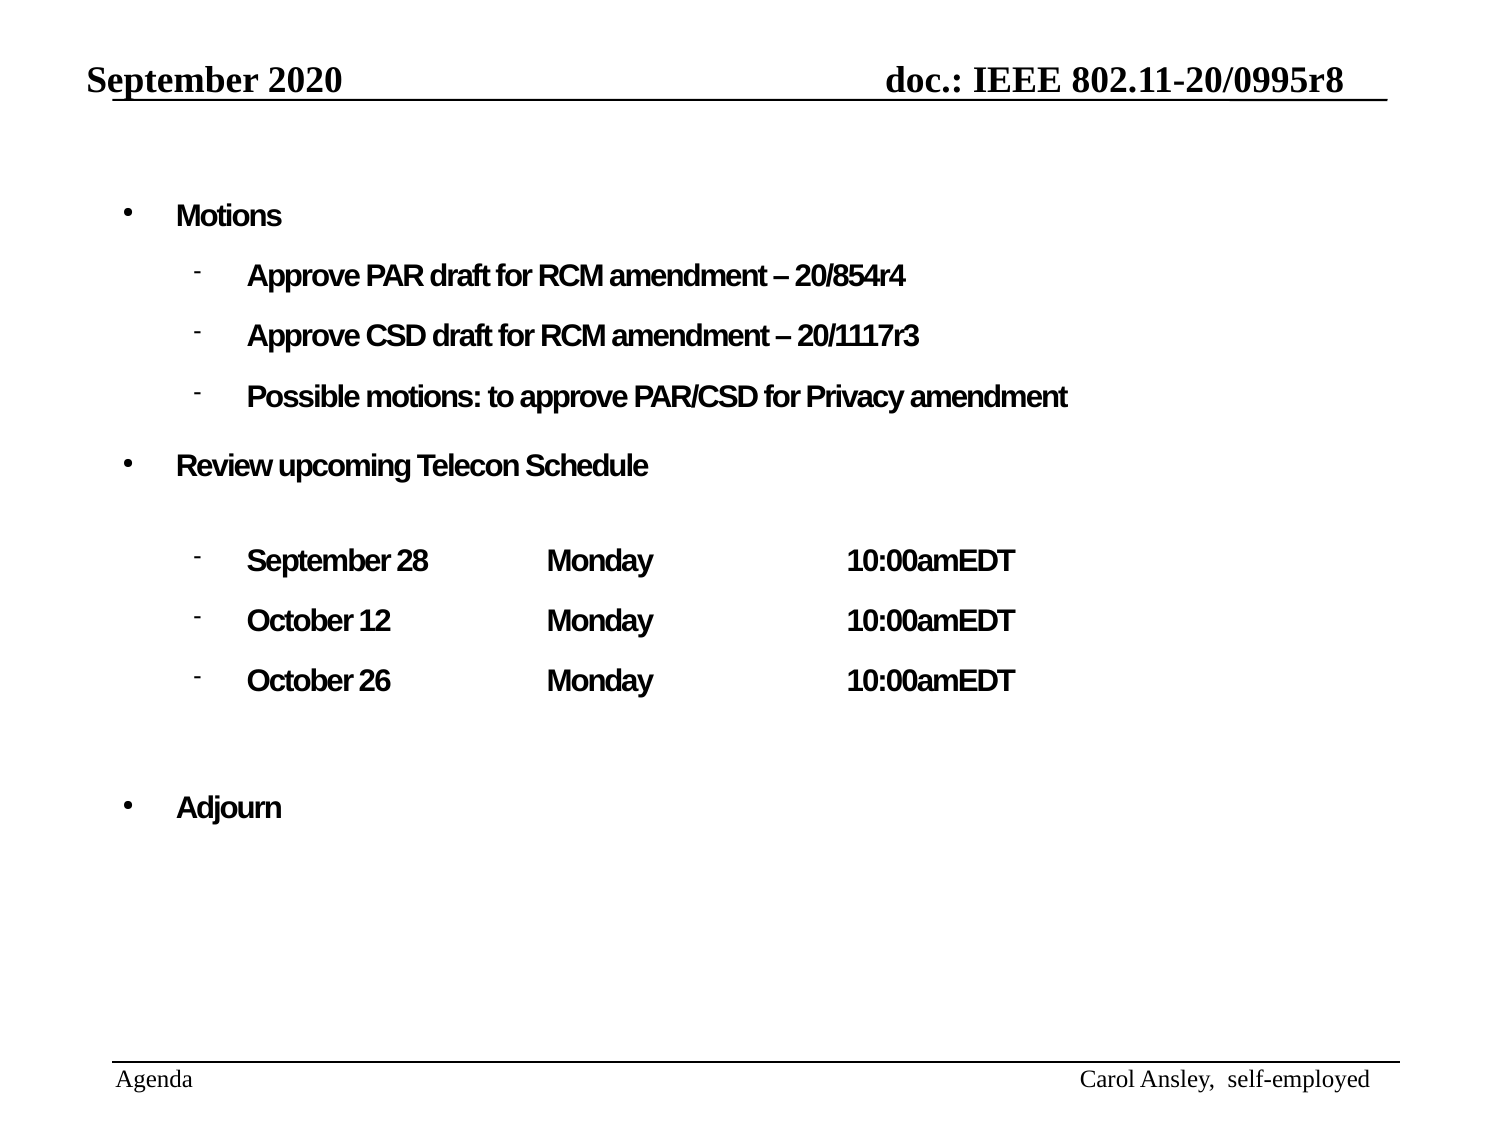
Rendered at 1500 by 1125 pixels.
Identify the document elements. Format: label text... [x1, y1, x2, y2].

text_box Motions Approve PAR draft for RCM amendment – 20/854r4 Approve CSD draft for RCM amendment – 20/1117r3 Possible motions: to approve PAR/CSD for Privacy amendment Review upcoming Telecon Schedule September 28 Monday 10:00amEDT October 12 Monday 10:00amEDT October 26 Monday 10:00amEDT Adjourn [104, 194, 1380, 870]
